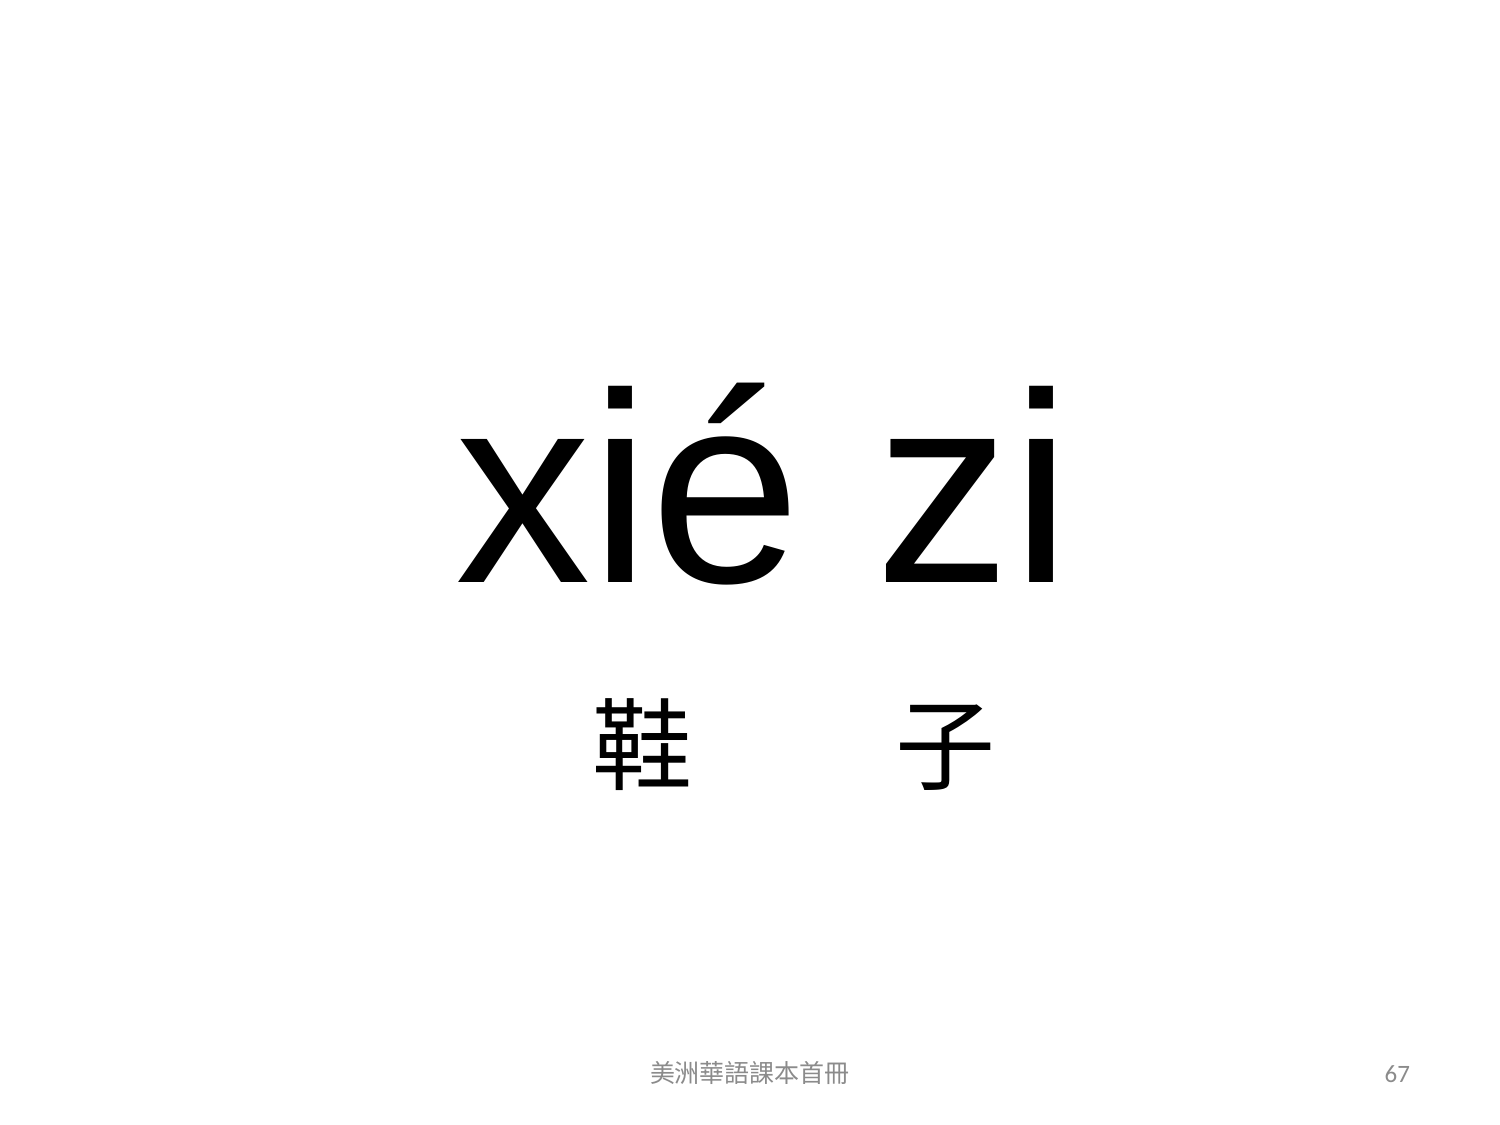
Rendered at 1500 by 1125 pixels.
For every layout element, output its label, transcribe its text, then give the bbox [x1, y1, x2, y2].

text_box xié zi [298, 262, 1163, 653]
slide_number 67 [1074, 1042, 1425, 1103]
text_box 鞋 子 [577, 675, 1011, 810]
footer 美洲華語課本首冊 [512, 1042, 988, 1103]
